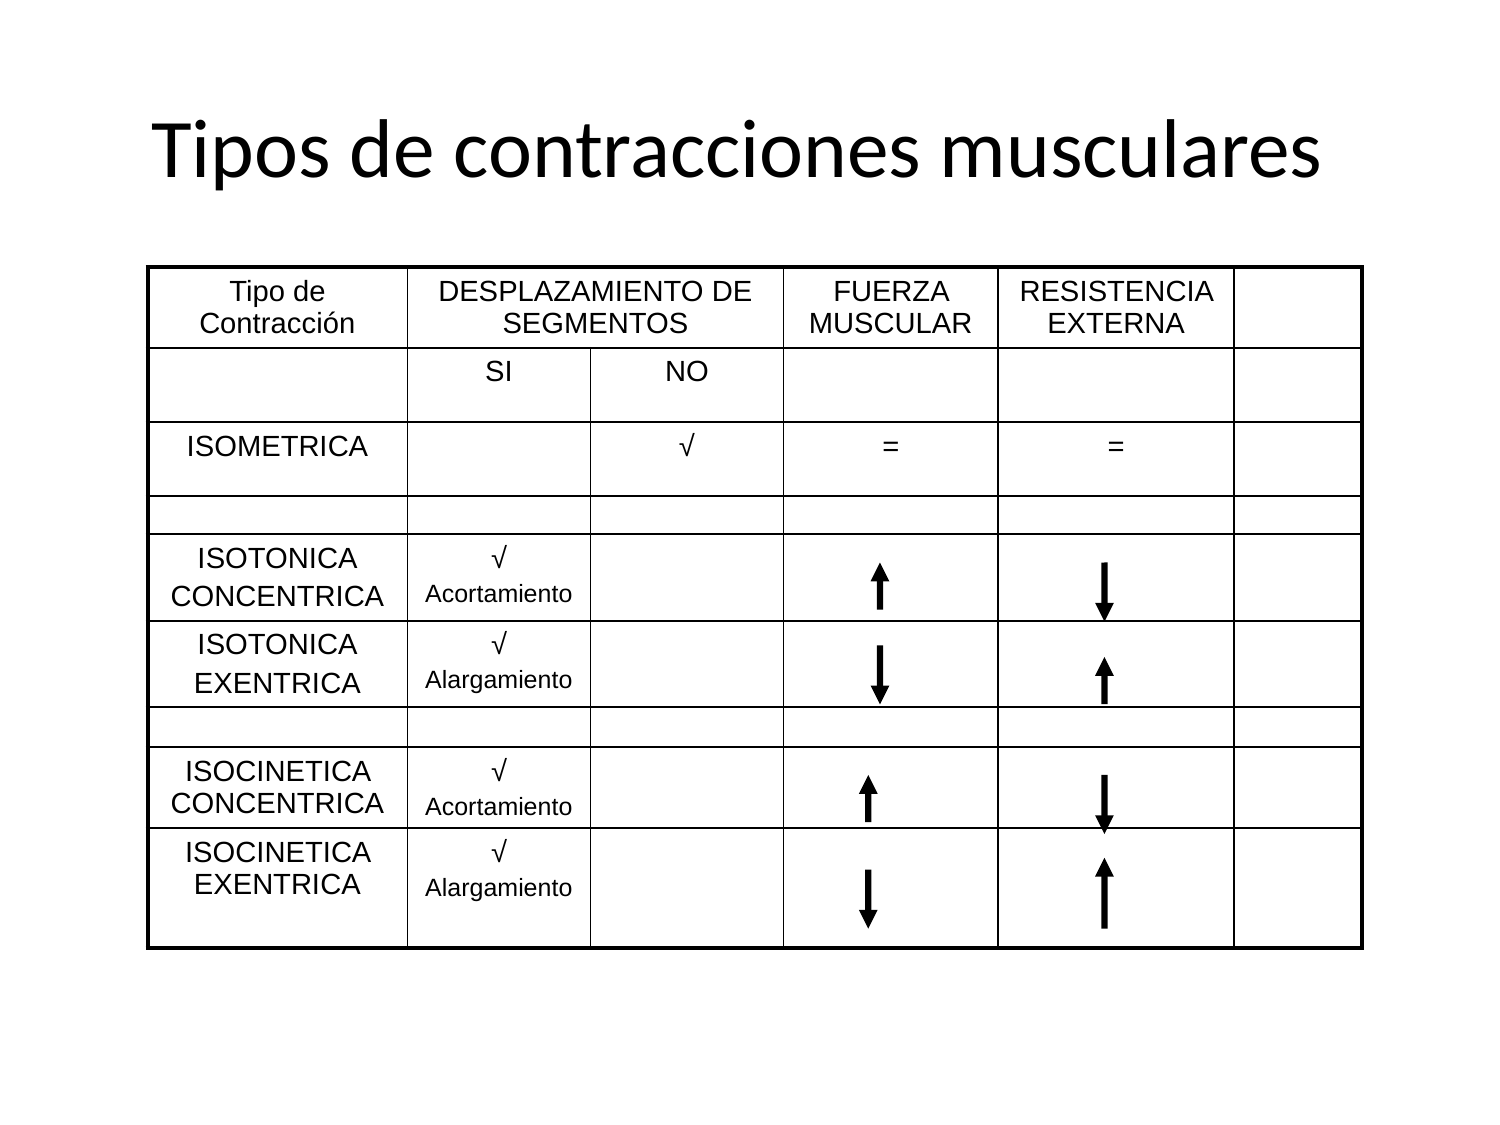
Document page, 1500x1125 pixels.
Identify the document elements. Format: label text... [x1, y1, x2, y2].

table_cell [150, 349, 407, 421]
table_cell [591, 497, 783, 533]
table_cell [1235, 829, 1360, 946]
table_cell [1235, 748, 1360, 827]
table_cell √ [591, 423, 783, 495]
text_box [1098, 857, 1111, 929]
table_cell [150, 497, 407, 533]
table_cell [591, 708, 783, 746]
table_cell √ Acortamiento [408, 748, 590, 827]
table_cell [784, 708, 997, 746]
table_header Tipo de Contracción [150, 269, 407, 347]
table_cell [591, 622, 783, 706]
table_cell [784, 622, 997, 706]
table_cell [591, 748, 783, 827]
table_cell [408, 497, 590, 533]
table_header [1235, 269, 1360, 347]
table_cell [1235, 423, 1360, 495]
table_cell [1235, 349, 1360, 421]
table_cell [999, 829, 1233, 946]
table_header DESPLAZAMIENTO DE SEGMENTOS [408, 269, 783, 347]
table_cell [999, 748, 1233, 827]
table_cell [591, 535, 783, 620]
table_cell √ Acortamiento [408, 535, 590, 620]
table_cell [1235, 497, 1360, 533]
table_cell [1235, 622, 1360, 706]
table_cell = [999, 423, 1233, 495]
table_cell √ Alargamiento [408, 829, 590, 946]
table_cell ISOTONICA EXENTRICA [150, 622, 407, 706]
table_cell [1235, 535, 1360, 620]
table_cell [784, 829, 997, 946]
table_cell [999, 497, 1233, 533]
text_box [862, 869, 875, 929]
text_box [873, 645, 887, 705]
table_cell ISOCINETICA CONCENTRICA [150, 748, 407, 827]
table_cell [784, 535, 997, 620]
table_cell ISOCINETICA EXENTRICA [150, 829, 407, 946]
text_box [1098, 774, 1111, 835]
table_cell [784, 497, 997, 533]
table_cell = [784, 423, 997, 495]
table_header RESISTENCIA EXTERNA [999, 269, 1233, 347]
table_cell [784, 349, 997, 421]
table_cell [999, 708, 1233, 746]
table_cell [999, 535, 1233, 620]
table_cell √ Alargamiento [408, 622, 590, 706]
table_cell [1235, 708, 1360, 746]
title Tipos de contracciones musculares [99, 50, 1375, 238]
text_box [1098, 562, 1111, 622]
table_cell [408, 708, 590, 746]
table_cell ISOMETRICA [150, 423, 407, 495]
table_cell [999, 349, 1233, 421]
table_cell [999, 622, 1233, 706]
table_cell [408, 423, 590, 495]
table_cell [591, 829, 783, 946]
table_cell SI [408, 349, 590, 421]
table_cell ISOTONICA CONCENTRICA [150, 535, 407, 620]
text_box [1098, 656, 1111, 705]
table_cell [150, 708, 407, 746]
text_box [873, 562, 887, 610]
table_header FUERZA MUSCULAR [784, 269, 997, 347]
text_box [862, 774, 875, 823]
table_cell [784, 748, 997, 827]
table_cell NO [591, 349, 783, 421]
